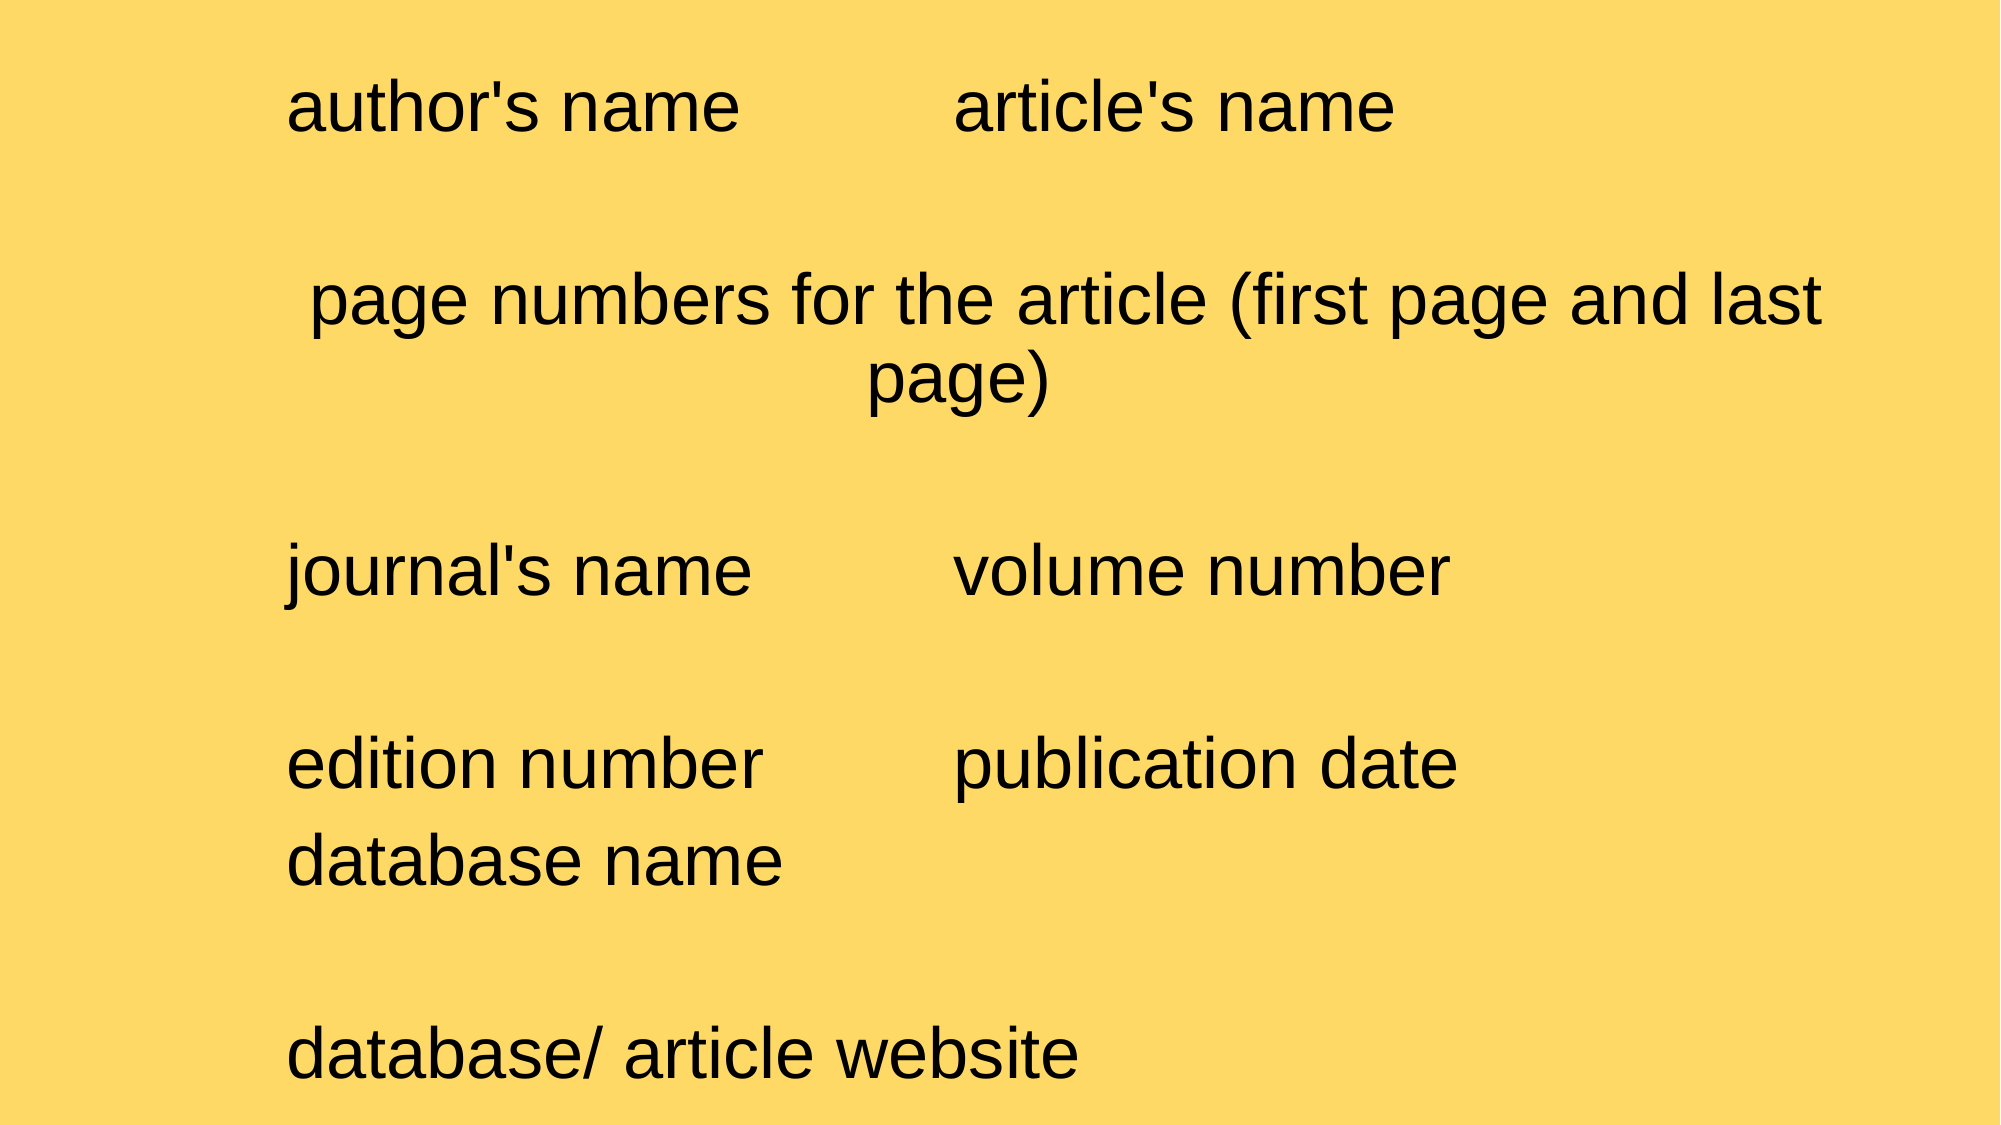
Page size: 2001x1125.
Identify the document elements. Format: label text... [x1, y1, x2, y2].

list author's name article's name page numbers for the article (first page and last page) journal's name volume number edition number publication date database name database/ article website [137, 61, 1863, 1106]
